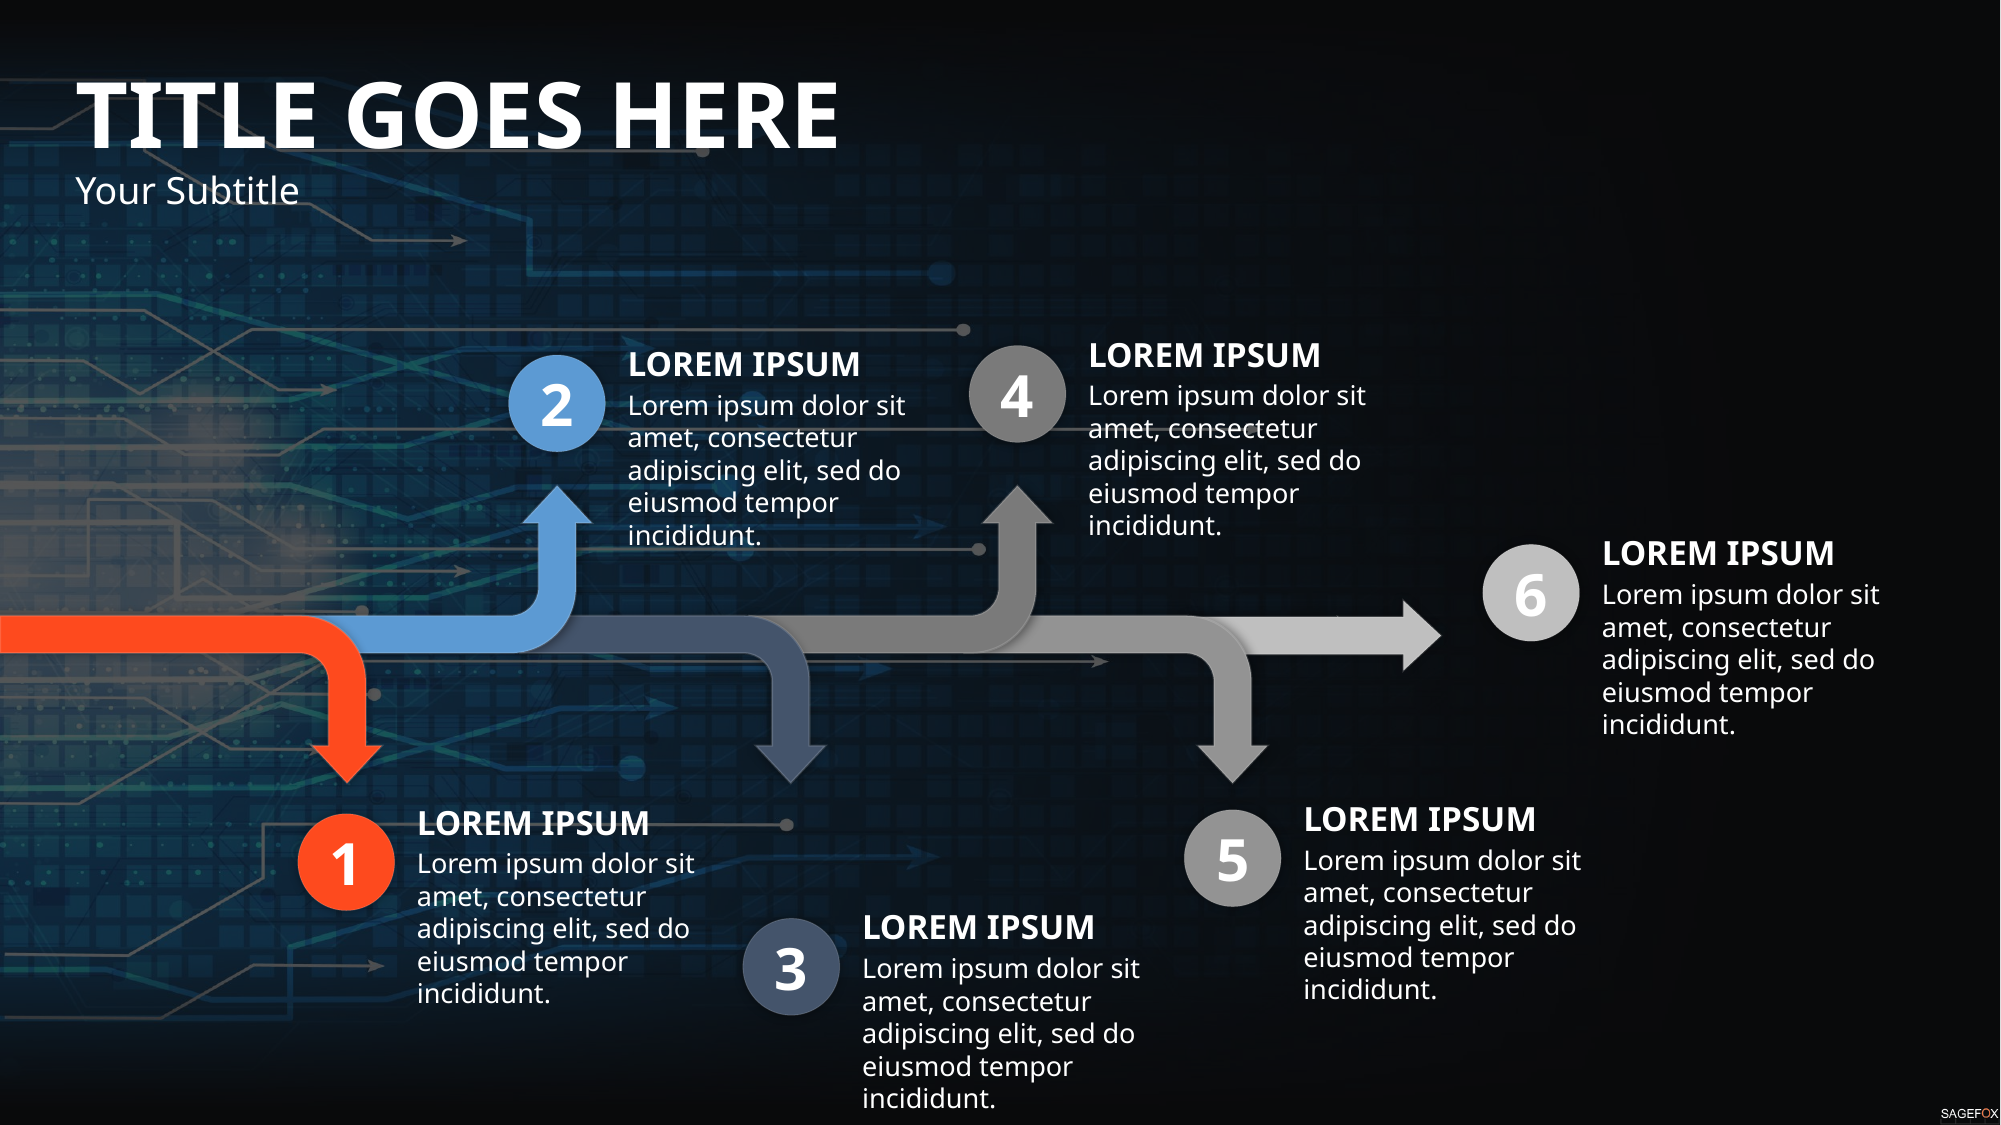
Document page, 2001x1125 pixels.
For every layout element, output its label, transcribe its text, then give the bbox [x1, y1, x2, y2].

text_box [742, 906, 1208, 1084]
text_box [297, 801, 743, 979]
text_box [1010, 614, 1270, 785]
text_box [508, 343, 978, 520]
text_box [969, 333, 1411, 511]
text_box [1184, 797, 1649, 975]
text_box TITLE GOES HERE Your Subtitle [60, 49, 1036, 220]
text_box [549, 614, 828, 785]
picture [1940, 0, 2001, 1125]
text_box [773, 511, 1055, 655]
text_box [1482, 532, 1948, 710]
text_box [1223, 598, 1443, 673]
text_box [330, 520, 595, 655]
text_box [0, 614, 385, 785]
